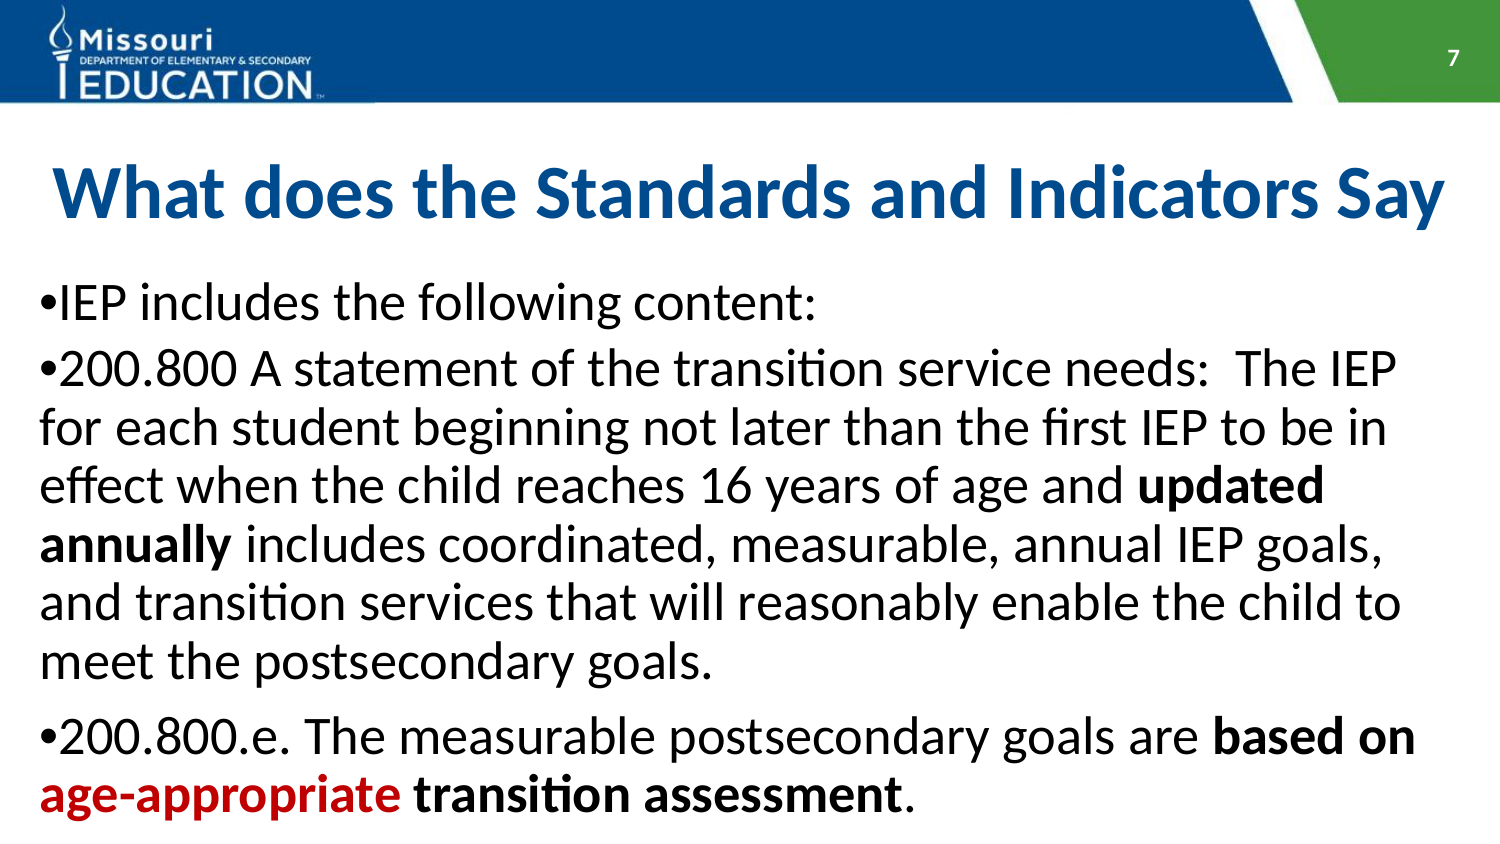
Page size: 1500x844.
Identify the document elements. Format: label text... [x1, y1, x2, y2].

picture [0, 0, 1500, 844]
title What does the Standards and Indicators Say [24, 121, 1475, 254]
slide_number ‹#› [1350, 34, 1475, 80]
list •IEP includes the following content: •200.800 A statement of the transition service needs: The IEP for each student beginning not later than the first IEP to be in effect when the child reaches 16 years of age and updated annually includes coordinated, measurable, annual IEP goals, and transition services that will reasonably enable the child to meet the postsecondary goals. •200.800.e. The measurable postsecondary goals are based on age-appropriate transition assessment. [24, 265, 1475, 844]
